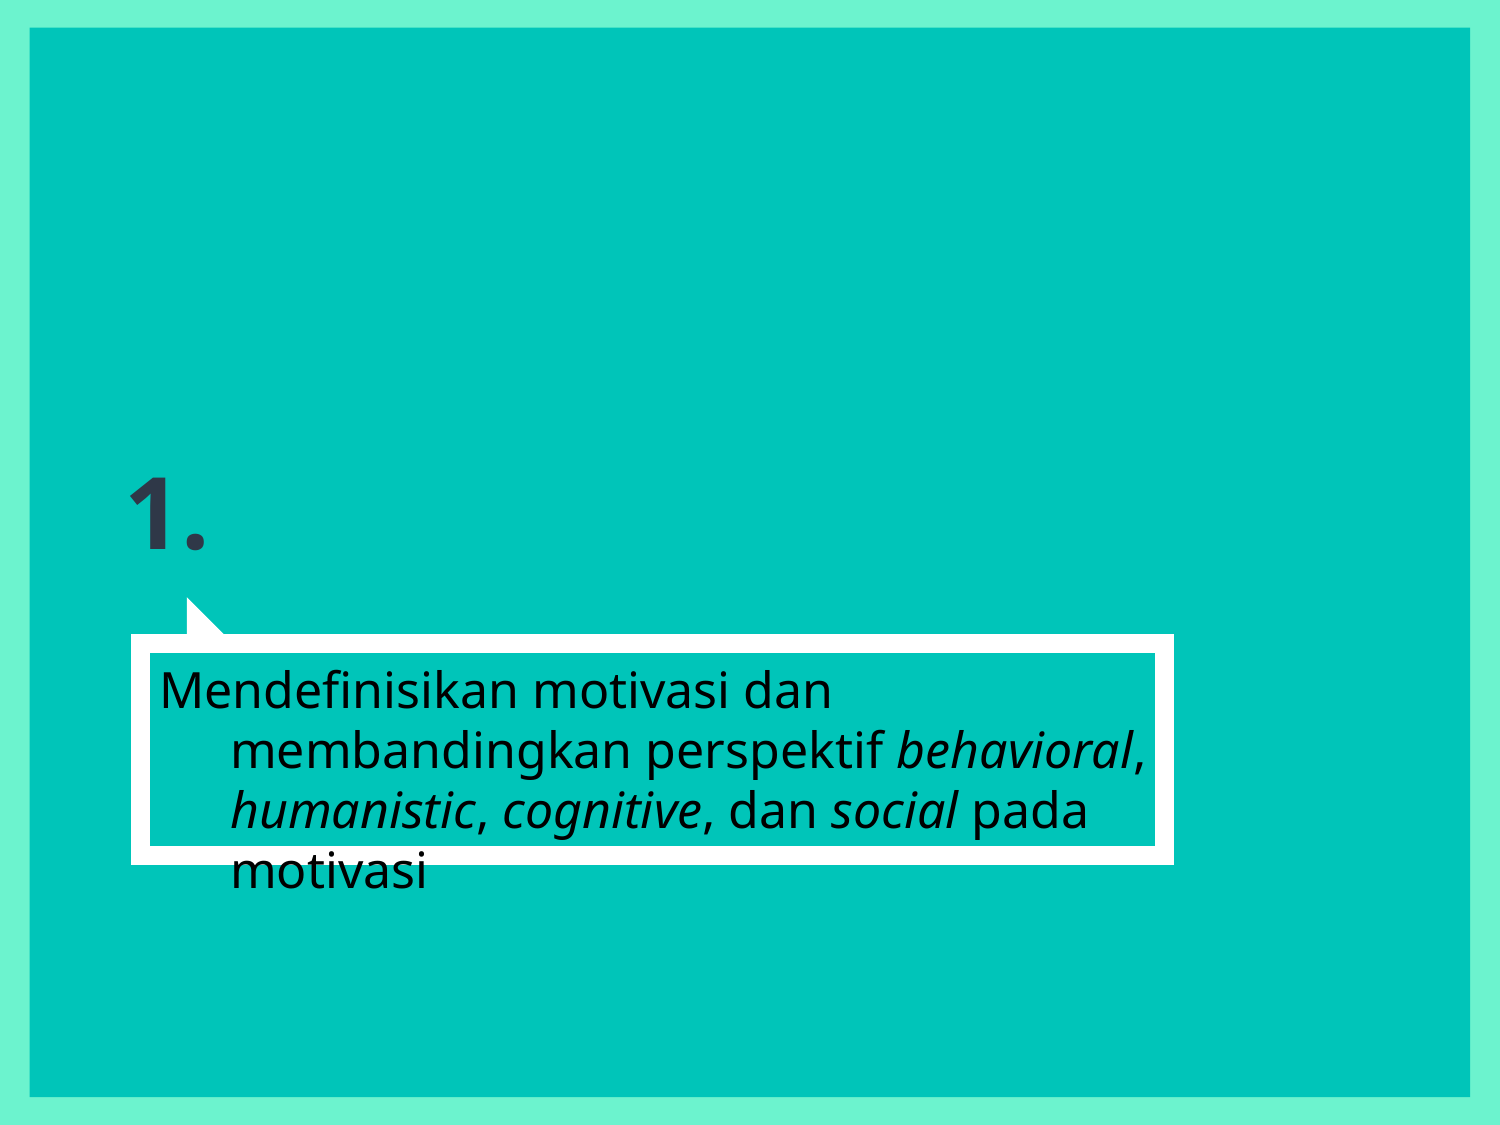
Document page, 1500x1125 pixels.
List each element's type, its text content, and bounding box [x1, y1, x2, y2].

title 1. [109, 331, 918, 585]
subtitle Mendefinisikan motivasi dan membandingkan perspektif behavioral, humanistic, cognitive, dan social pada motivasi [131, 634, 1174, 865]
